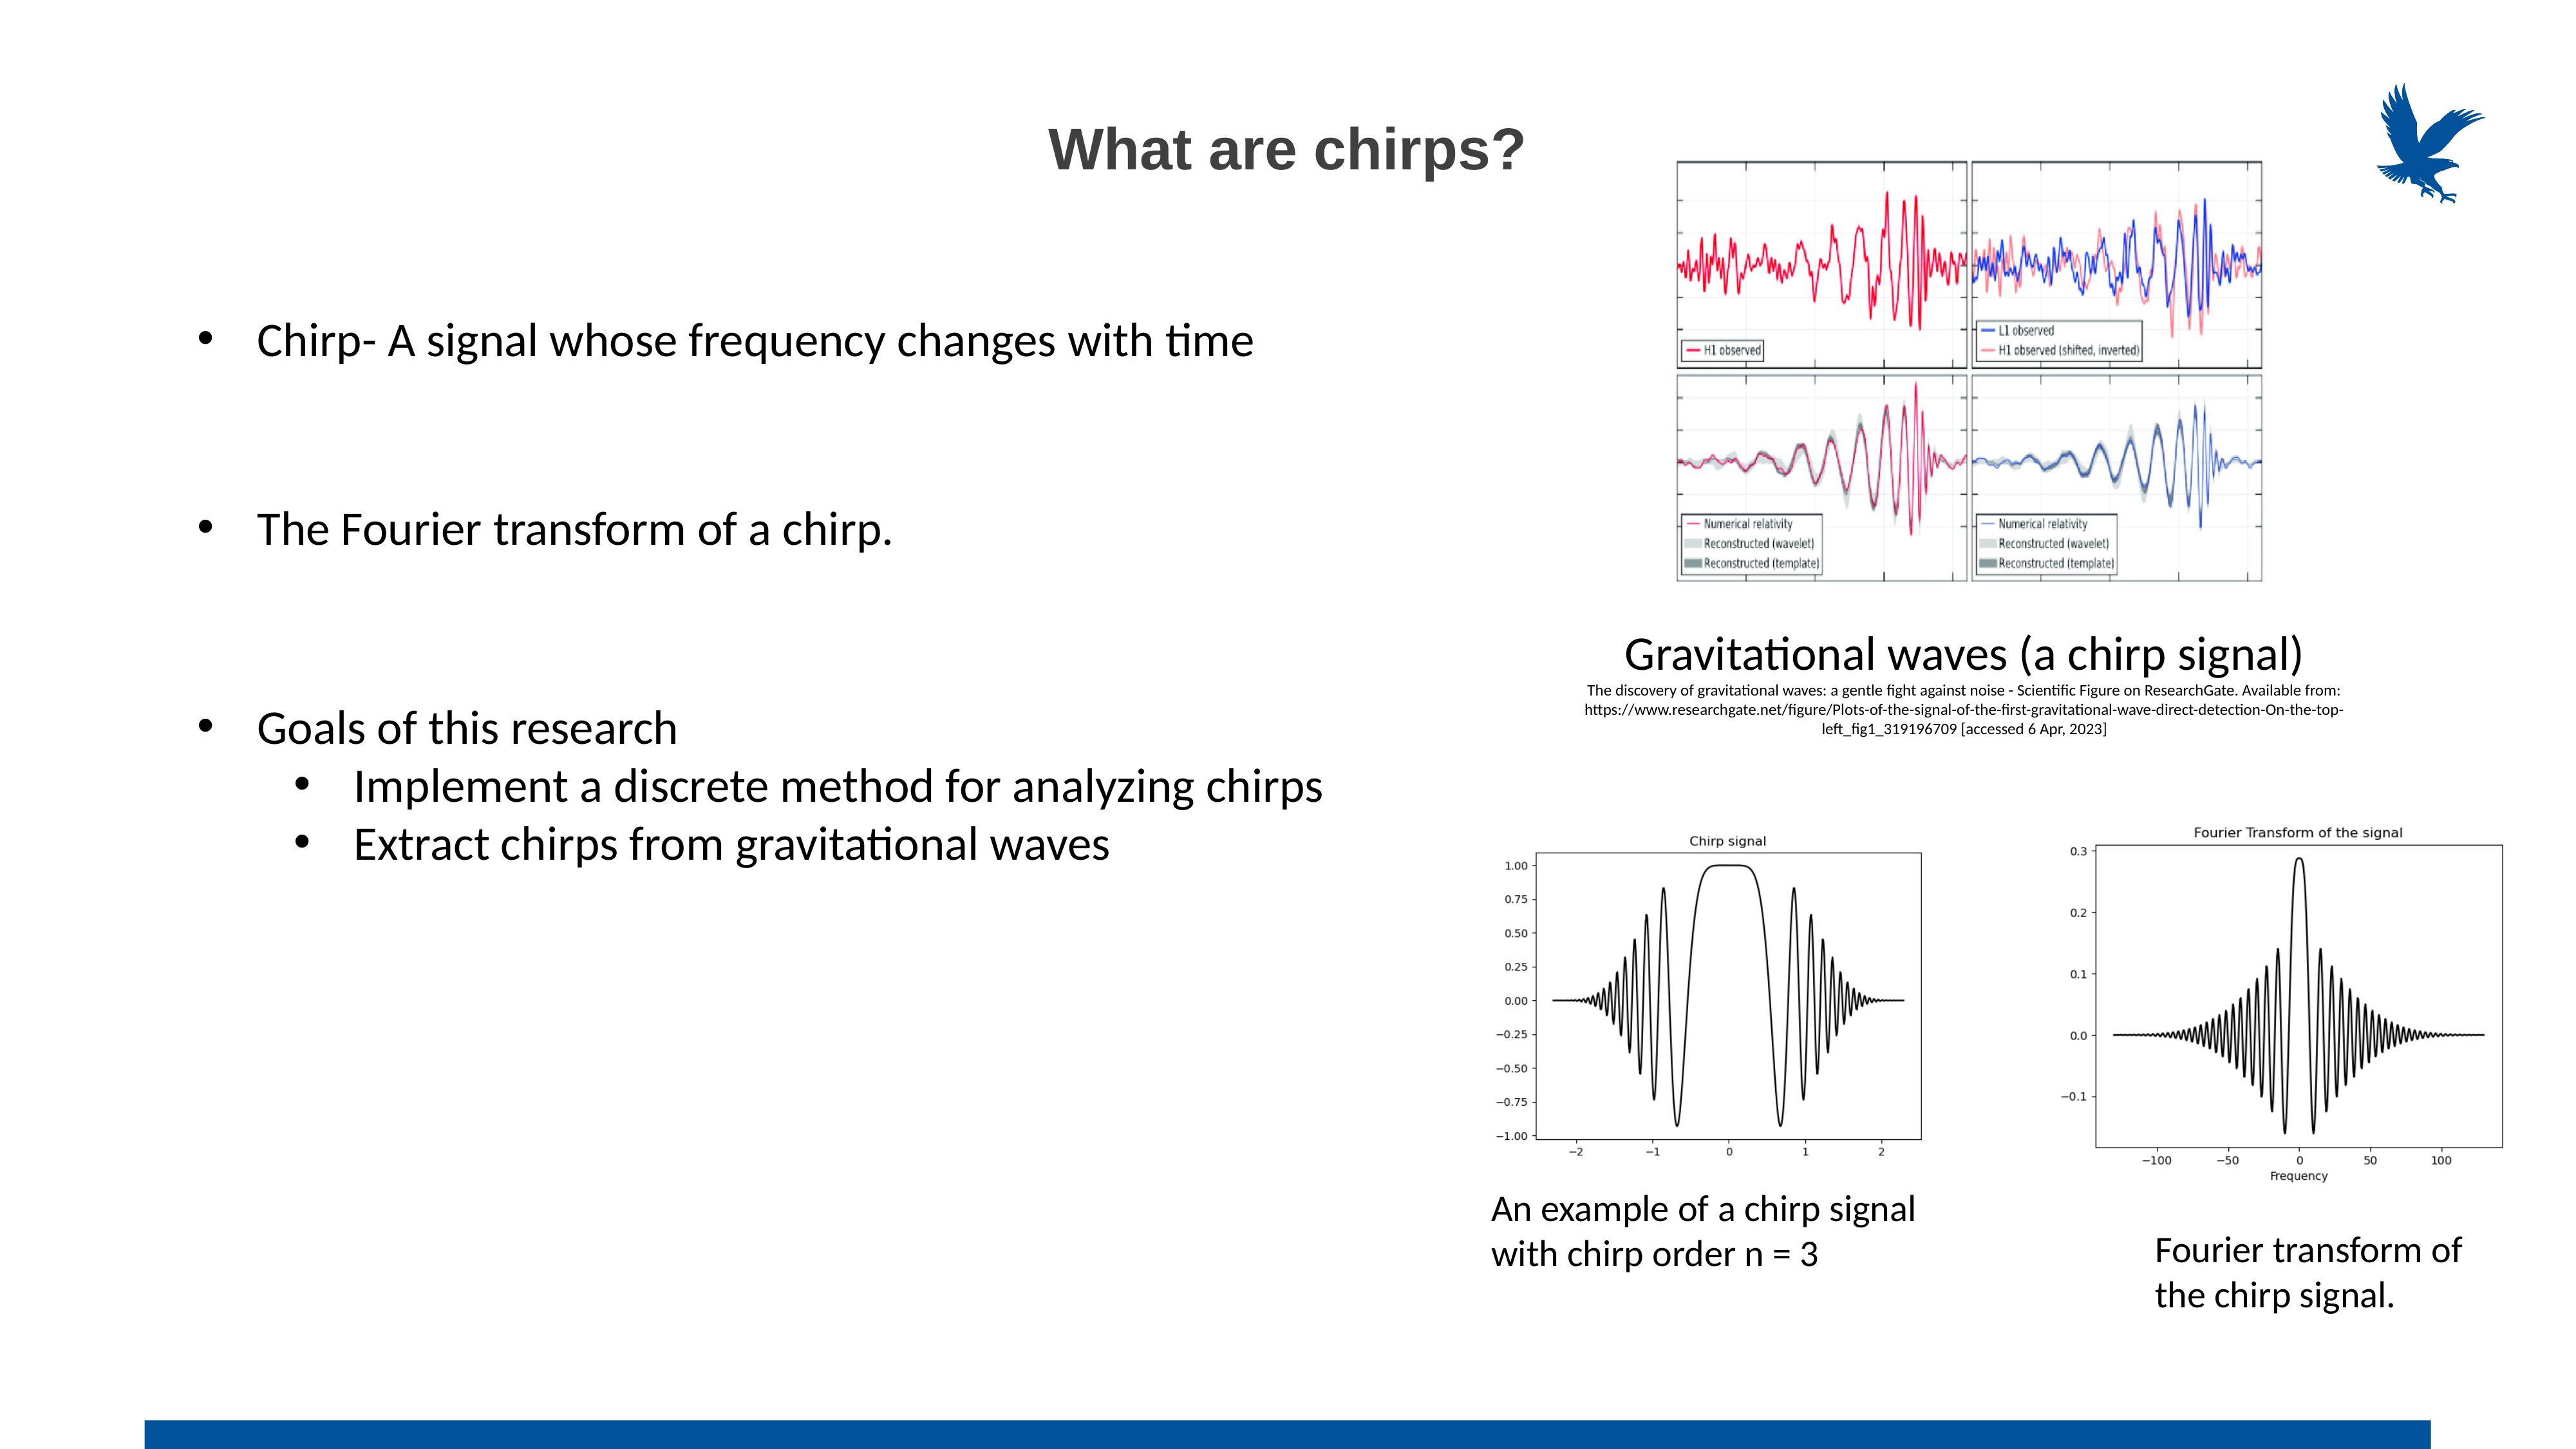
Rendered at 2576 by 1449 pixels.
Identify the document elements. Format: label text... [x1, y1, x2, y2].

picture [2030, 797, 2555, 1191]
text_box Chirp- A signal whose frequency changes with time [187, 303, 1482, 429]
text_box The Fourier transform of a chirp. [187, 492, 1382, 676]
picture [1675, 157, 2265, 582]
text_box Fourier transform of the chirp signal. [2145, 1220, 2509, 1320]
text_box Gravitational waves (a chirp signal) The discovery of gravitational waves: a gentle fight against noise - Scientific Figure on ResearchGate. Available from: https://www.researchgate.net/figure/Plots-of-the-signal-of-the-first-gravitational-wave-direct-detection-On-the-top-left_fig1_319196709 [accessed 6 Apr, 2023] [1541, 617, 2389, 743]
text_box An example of a chirp signal with chirp order n = 3 [1481, 1180, 1955, 1279]
picture [2376, 82, 2486, 204]
text_box Goals of this research Implement a discrete method for analyzing chirps Extract chirps from gravitational waves [187, 691, 1368, 933]
picture [1474, 808, 1971, 1180]
text_box What are chirps? [296, 105, 2280, 186]
text_box [144, 1419, 2432, 1449]
